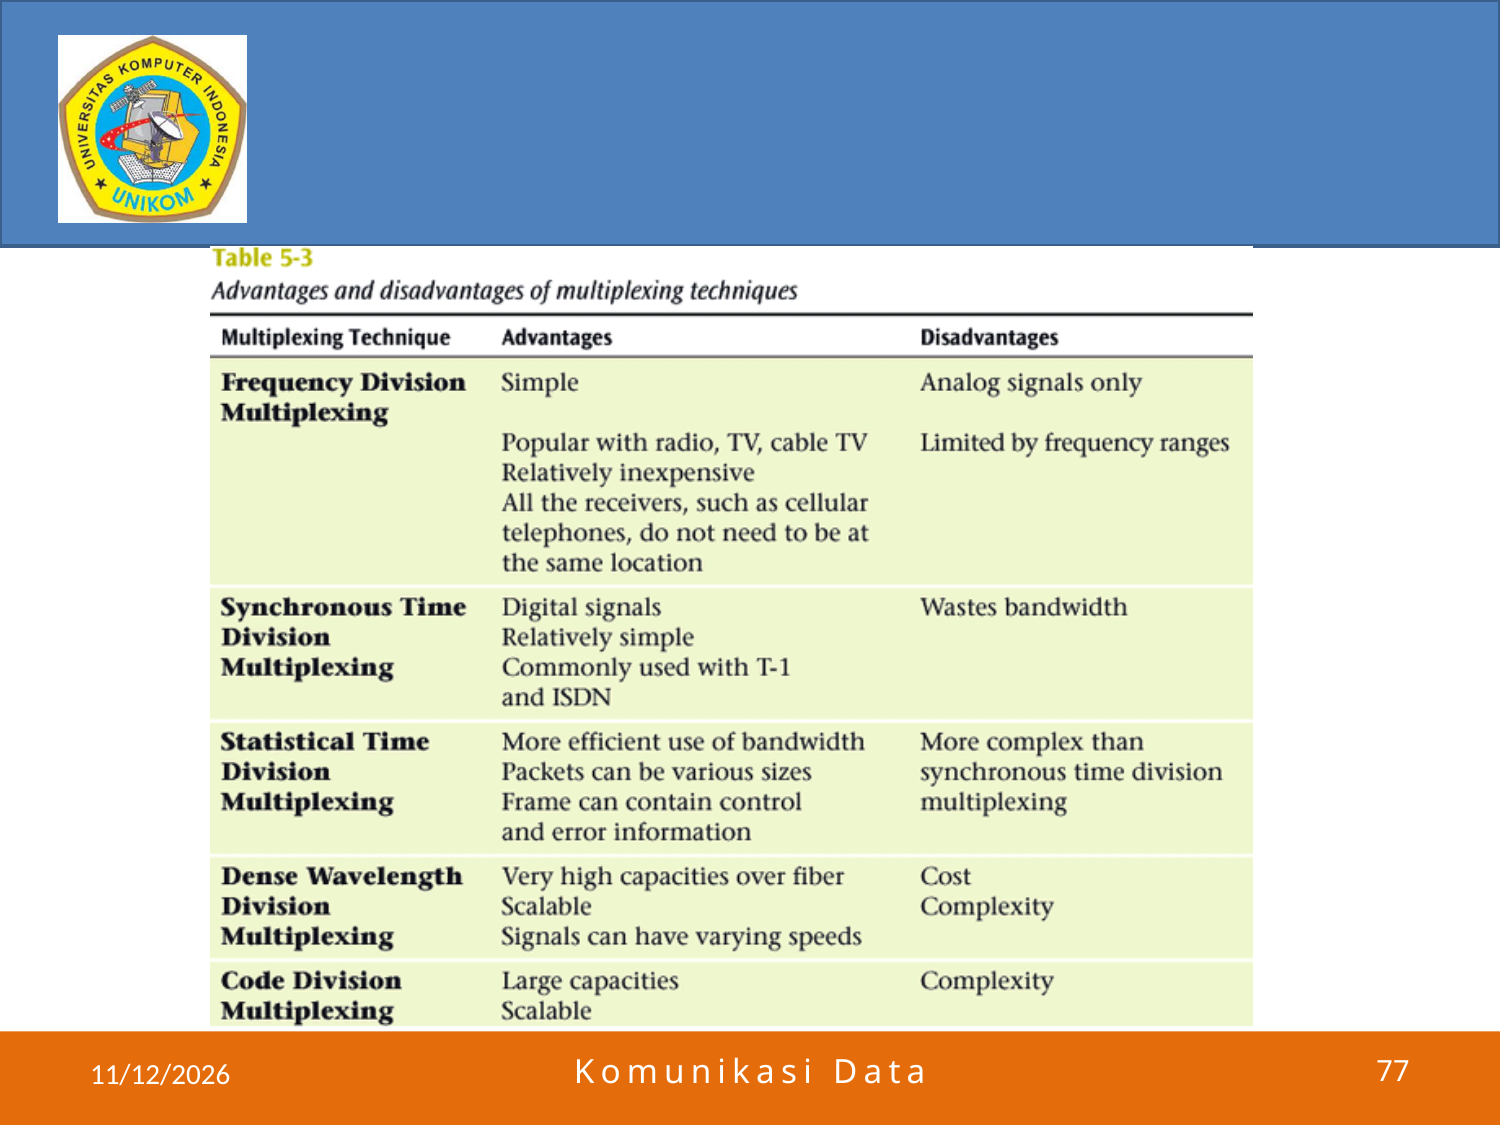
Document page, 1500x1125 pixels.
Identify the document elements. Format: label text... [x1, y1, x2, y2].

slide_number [75, 1042, 425, 1103]
picture [58, 35, 247, 223]
footer Komunikasi Data [512, 1042, 988, 1103]
picture [210, 245, 1253, 1028]
slide_number 77 [1074, 1042, 1425, 1103]
